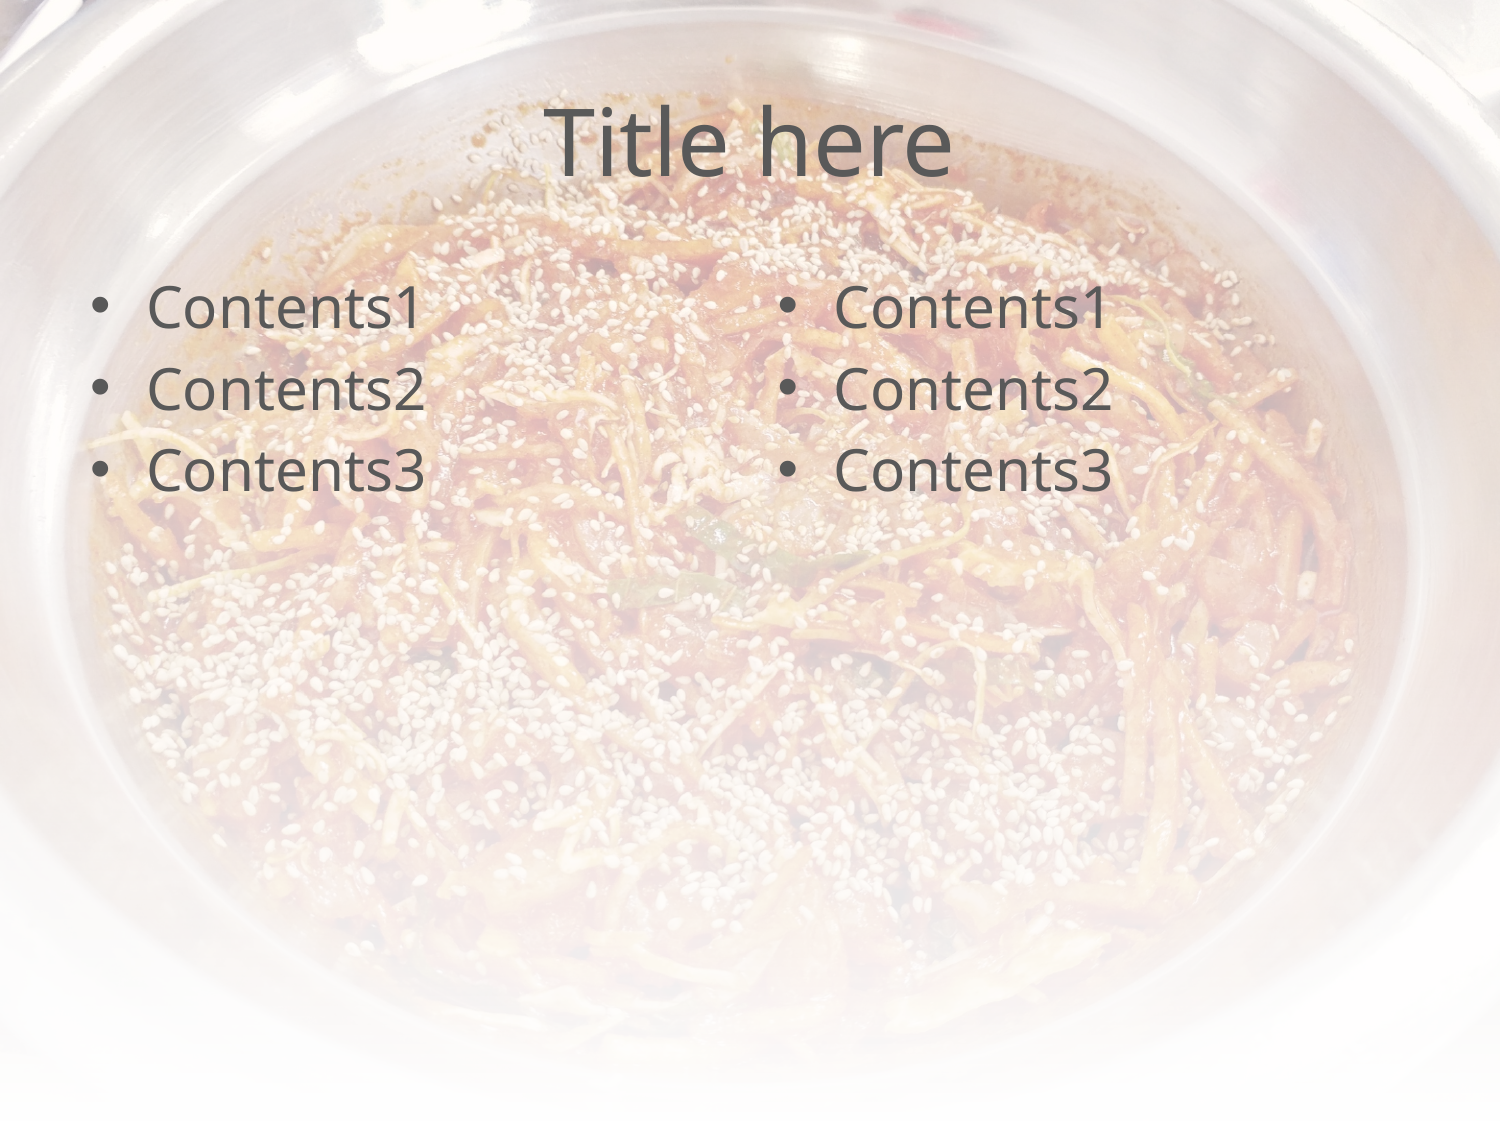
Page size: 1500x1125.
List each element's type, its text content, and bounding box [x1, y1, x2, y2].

list Contents1 Contents2 Contents3 [75, 262, 738, 1005]
list Contents1 Contents2 Contents3 [762, 262, 1425, 1005]
title Title here [75, 45, 1425, 233]
text_box [0, 0, 1500, 1125]
